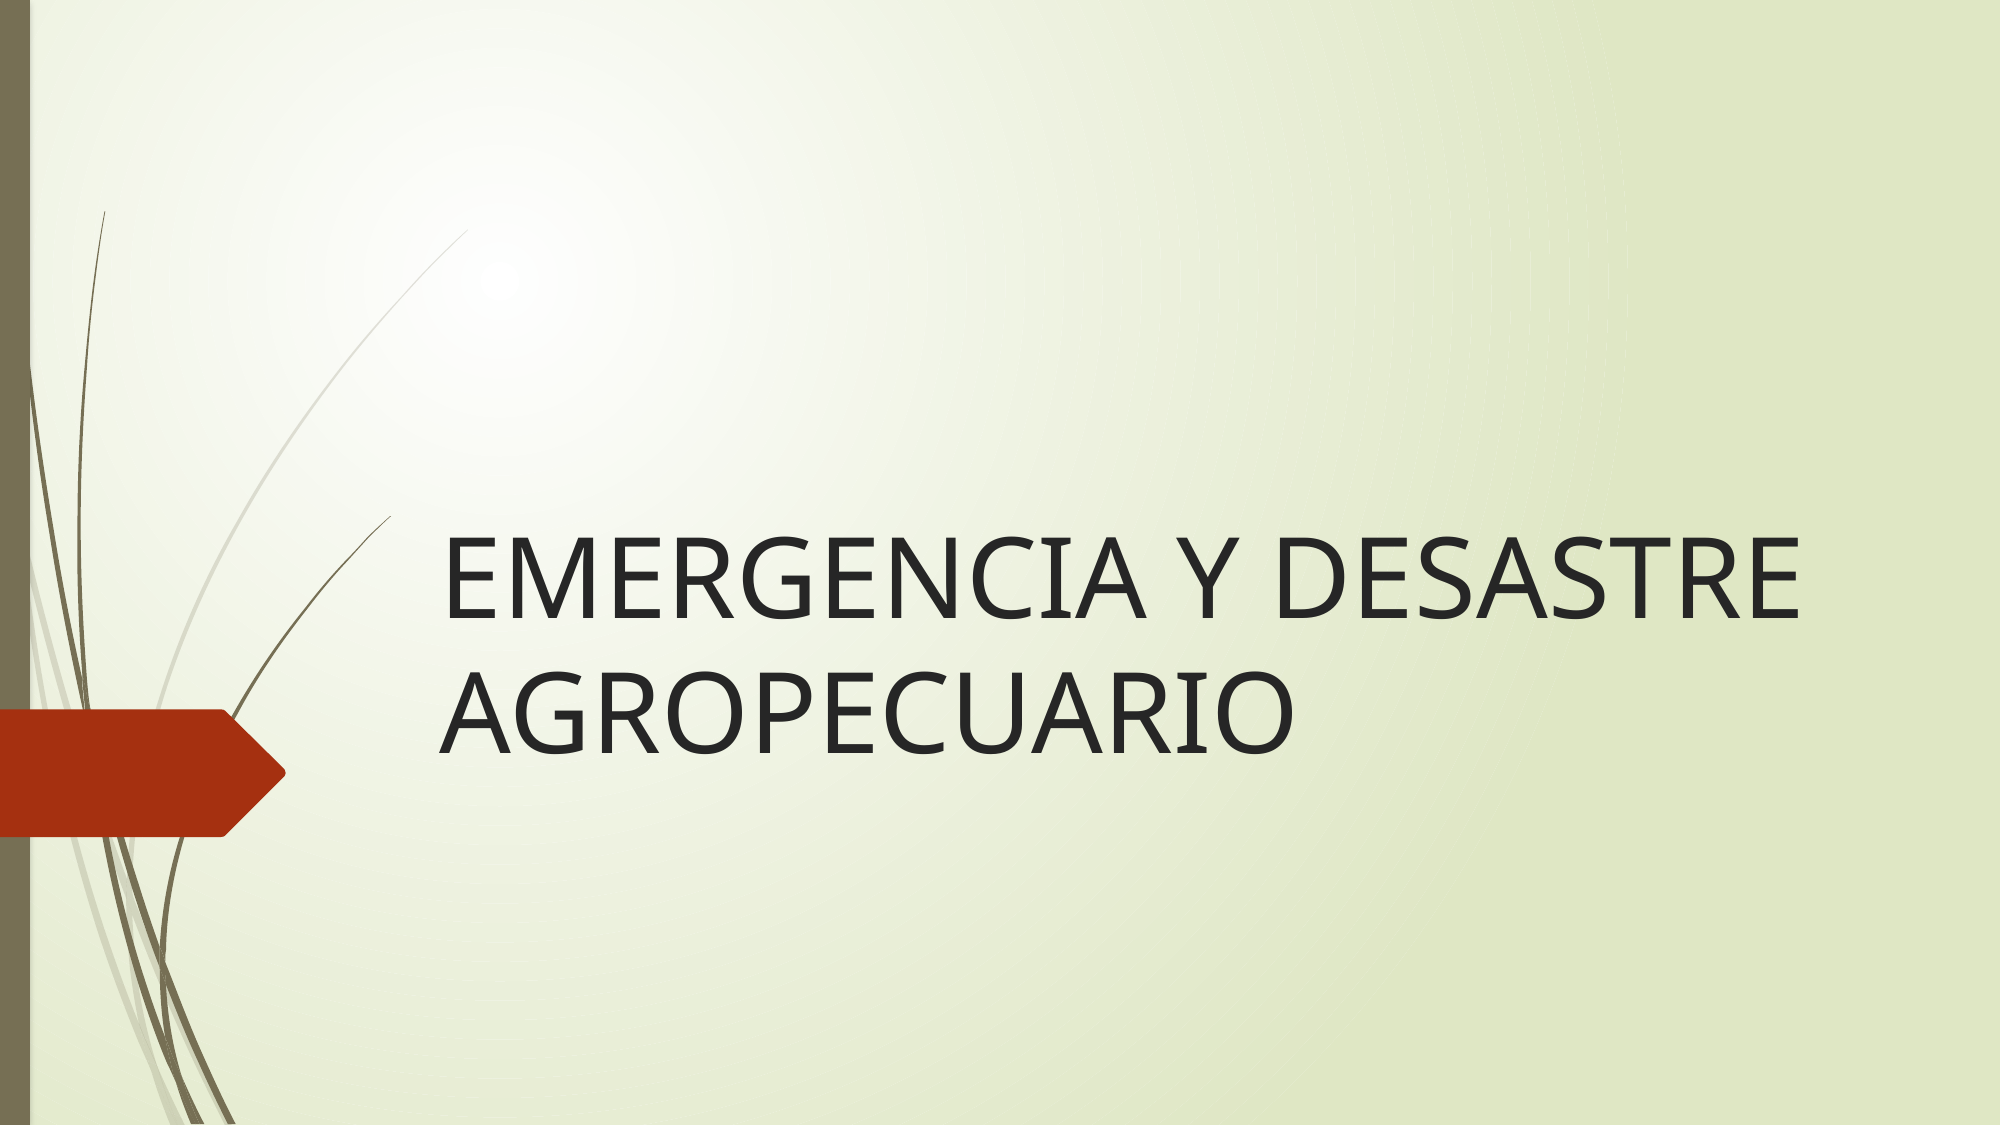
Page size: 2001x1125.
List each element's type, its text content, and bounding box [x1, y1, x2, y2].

title EMERGENCIA Y DESASTRE AGROPECUARIO [424, 412, 1888, 784]
